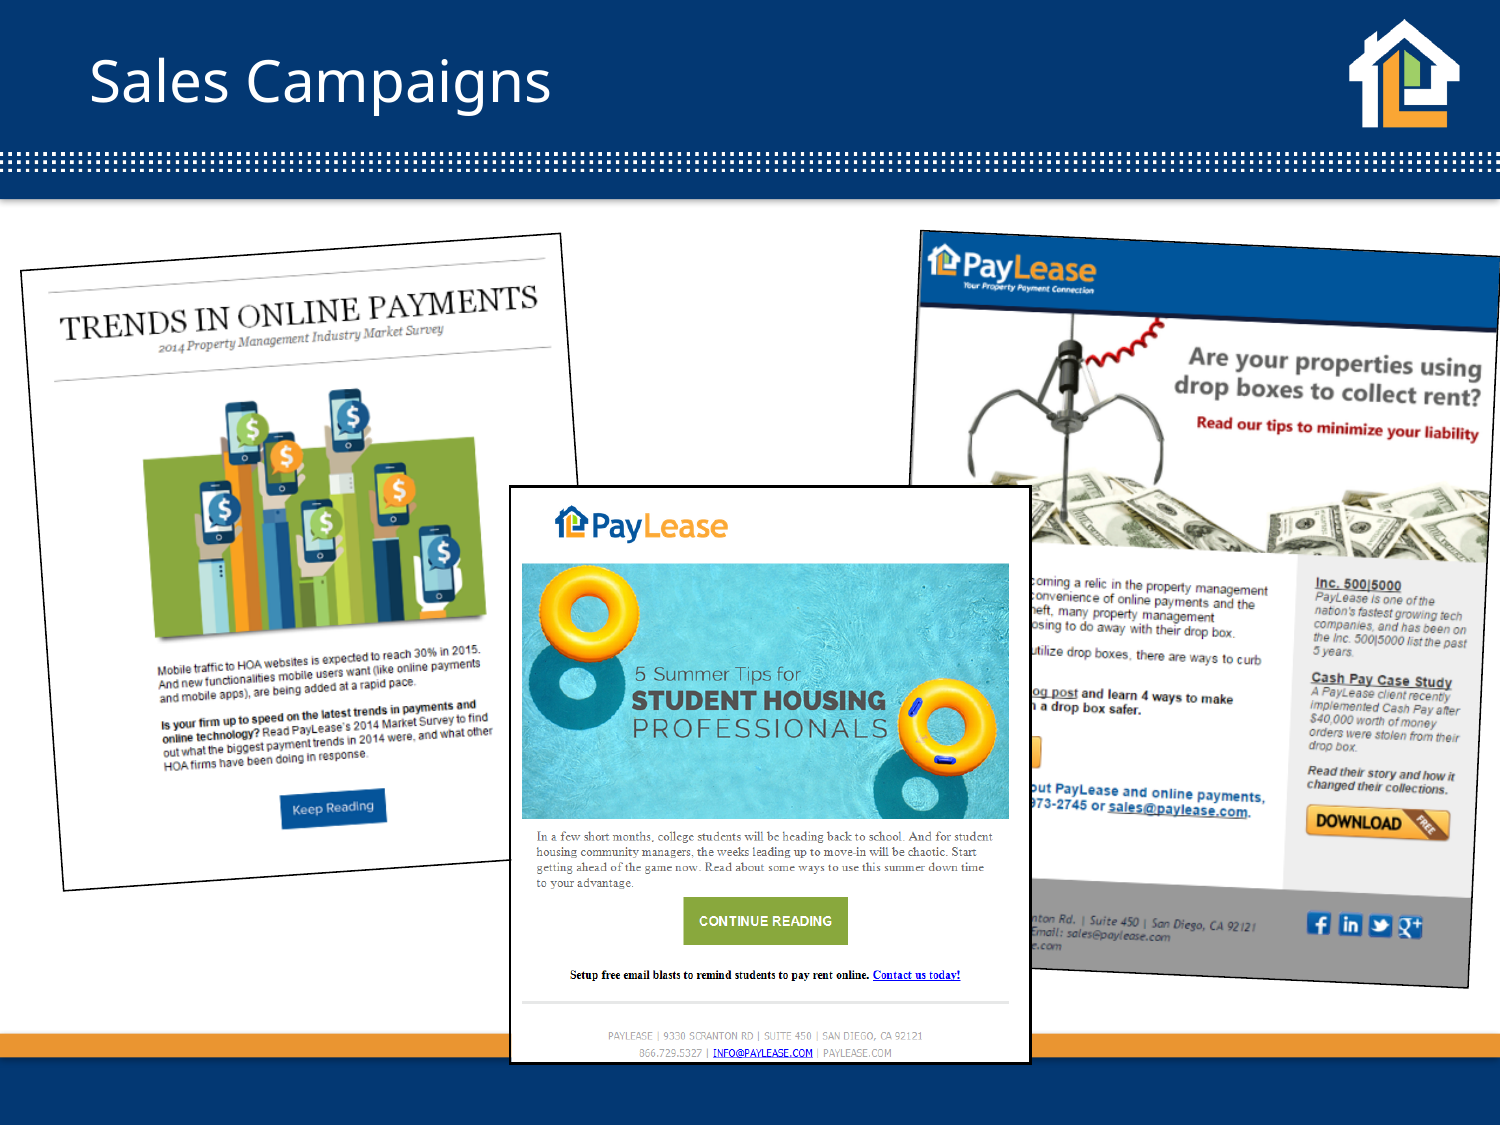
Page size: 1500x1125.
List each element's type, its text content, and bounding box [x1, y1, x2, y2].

picture [22, 232, 1499, 1063]
title Sales Campaigns [75, 8, 1278, 150]
picture [0, 152, 1500, 172]
picture [1343, 10, 1466, 134]
